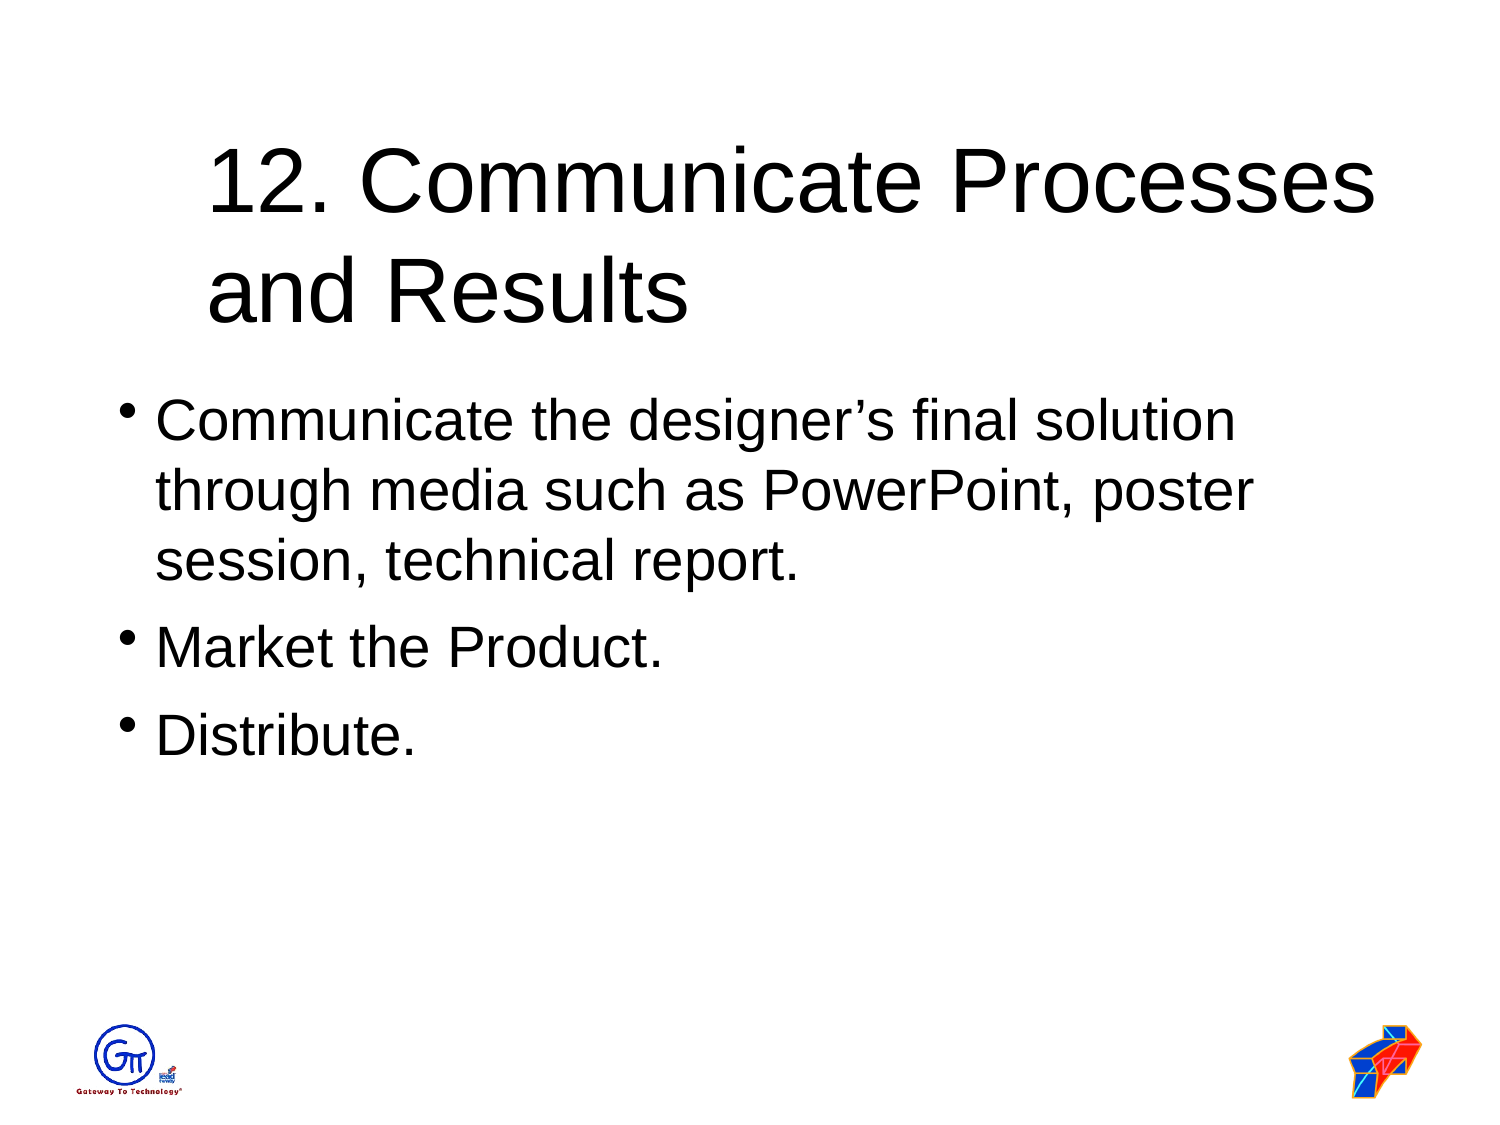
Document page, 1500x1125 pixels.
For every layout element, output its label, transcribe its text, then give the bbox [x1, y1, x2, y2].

text_box 12. Communicate Processes and Results [191, 221, 1463, 349]
picture [1346, 1021, 1425, 1102]
text_box Communicate the designer’s final solution through media such as PowerPoint, poster session, technical report. Market the Product. Distribute. [103, 374, 1436, 775]
picture [73, 1020, 183, 1096]
